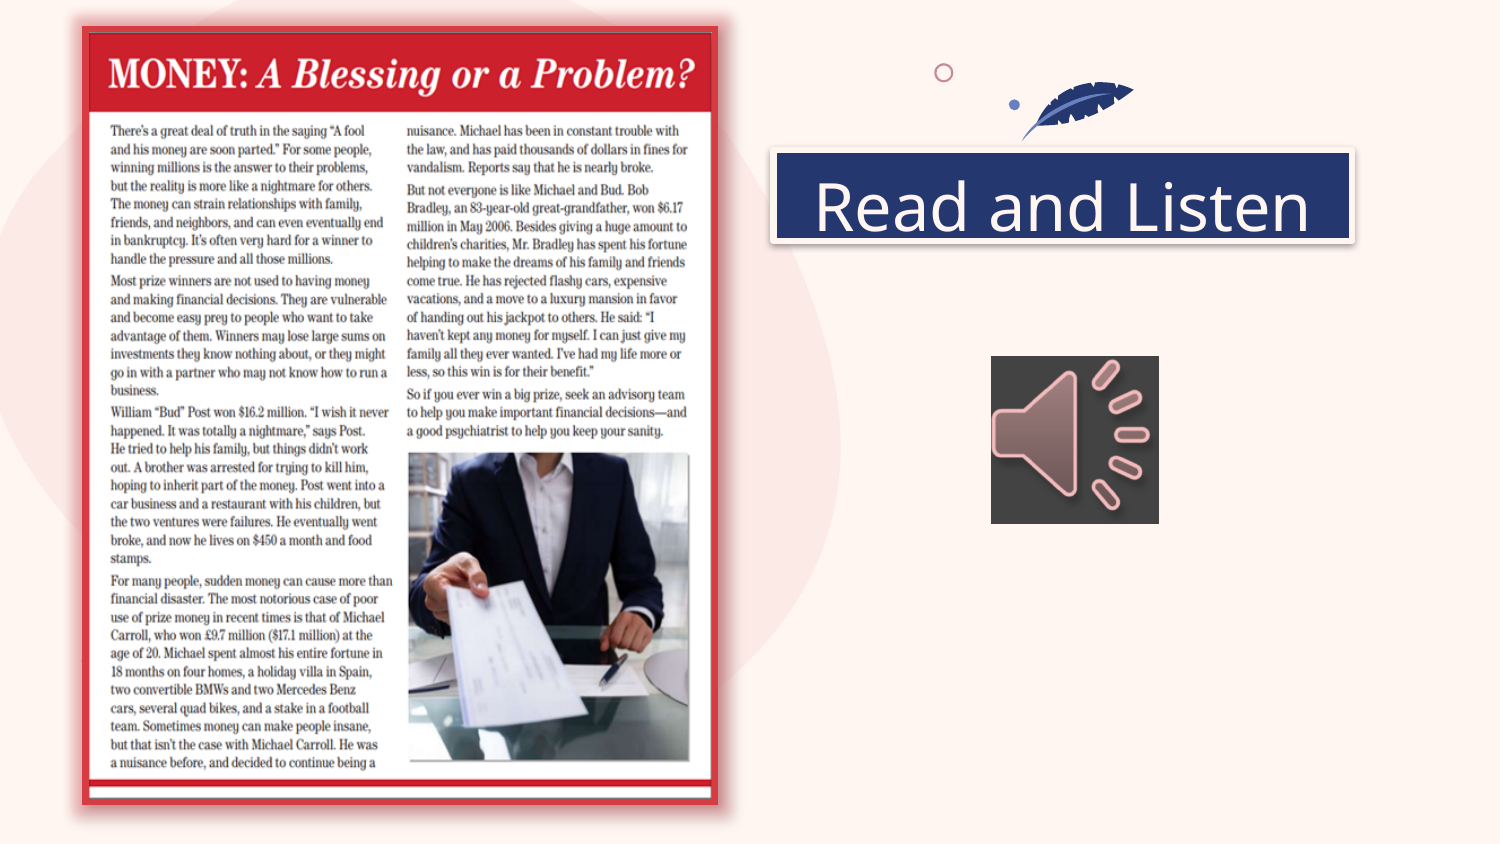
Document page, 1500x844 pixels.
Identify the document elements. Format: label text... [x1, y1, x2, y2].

picture [88, 31, 713, 799]
picture [989, 354, 1161, 525]
title Read and Listen [770, 147, 1355, 244]
